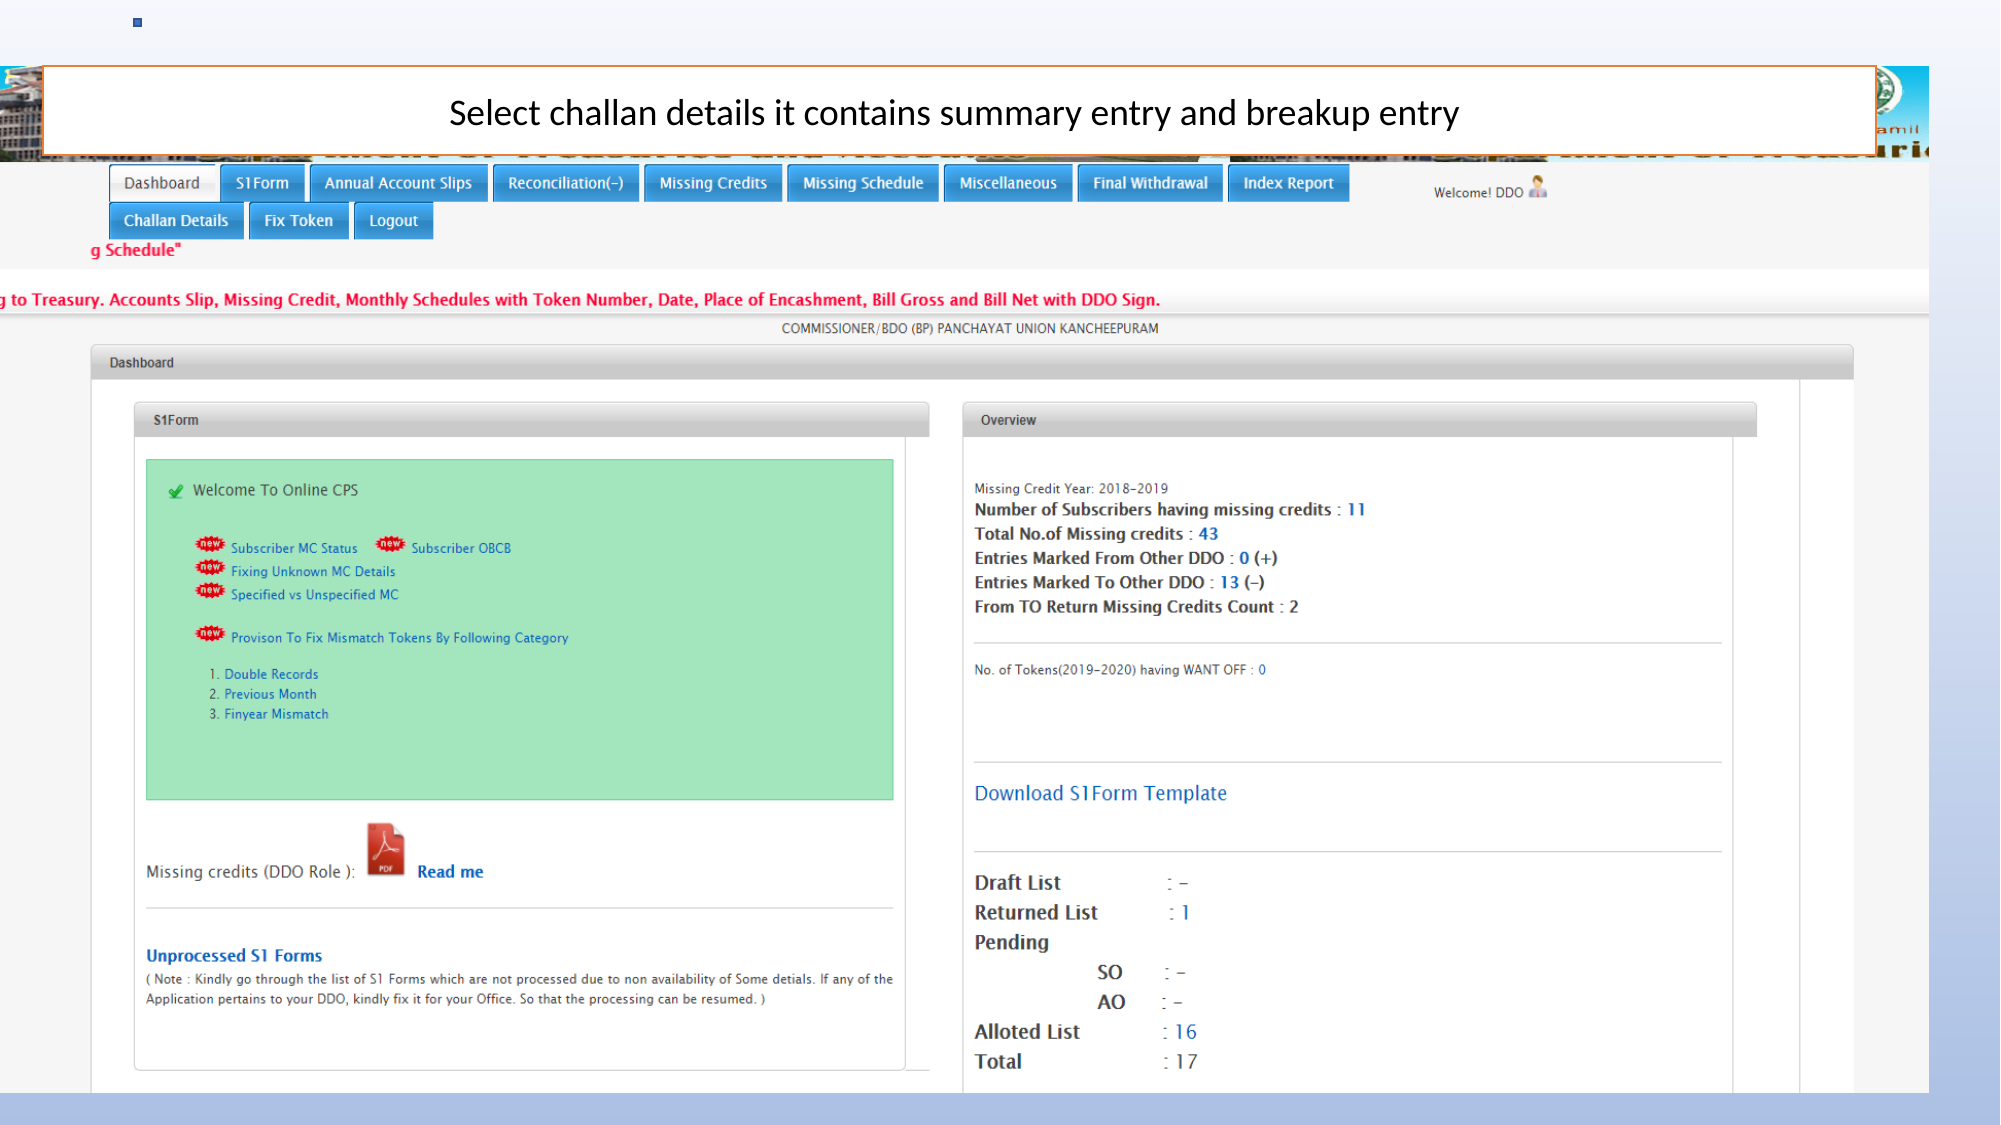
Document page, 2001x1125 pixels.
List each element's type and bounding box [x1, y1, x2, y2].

picture [0, 66, 1929, 1093]
text_box [133, 18, 142, 27]
